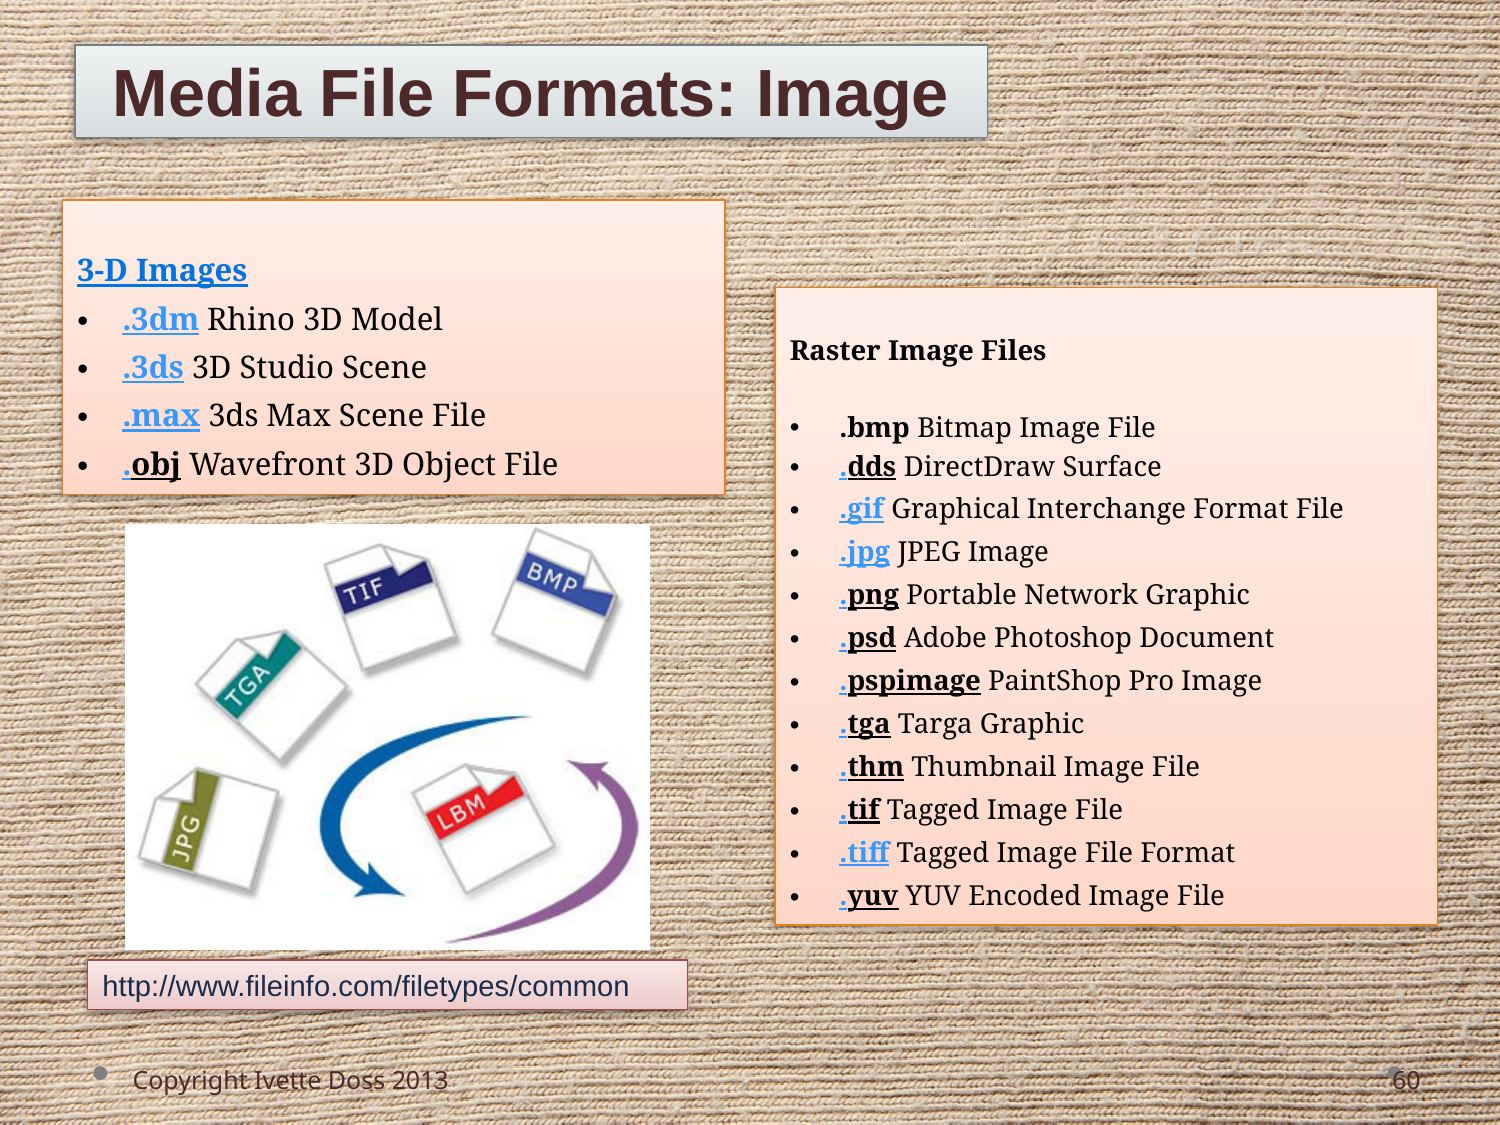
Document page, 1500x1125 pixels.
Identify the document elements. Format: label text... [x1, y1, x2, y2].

footer Copyright Ivette Doss 2013 [125, 1050, 769, 1110]
list Raster Image Files .bmp Bitmap Image File .dds DirectDraw Surface .gif Graphical Interchange Format File .jpg JPEG Image .png Portable Network Graphic .psd Adobe Photoshop Document .pspimage PaintShop Pro Image .tga Targa Graphic .thm Thumbnail Image File .tif Tagged Image File .tiff Tagged Image File Format .yuv YUV Encoded Image File [774, 287, 1438, 926]
list 3-D Images .3dm Rhino 3D Model .3ds 3D Studio Scene .max 3ds Max Scene File .obj Wavefront 3D Object File [62, 199, 726, 495]
title Media File Formats: Image [74, 44, 988, 138]
text_box http://www.fileinfo.com/filetypes/common [87, 959, 688, 1010]
picture [0, 0, 1500, 1125]
slide_number 60 [1387, 1051, 1479, 1112]
